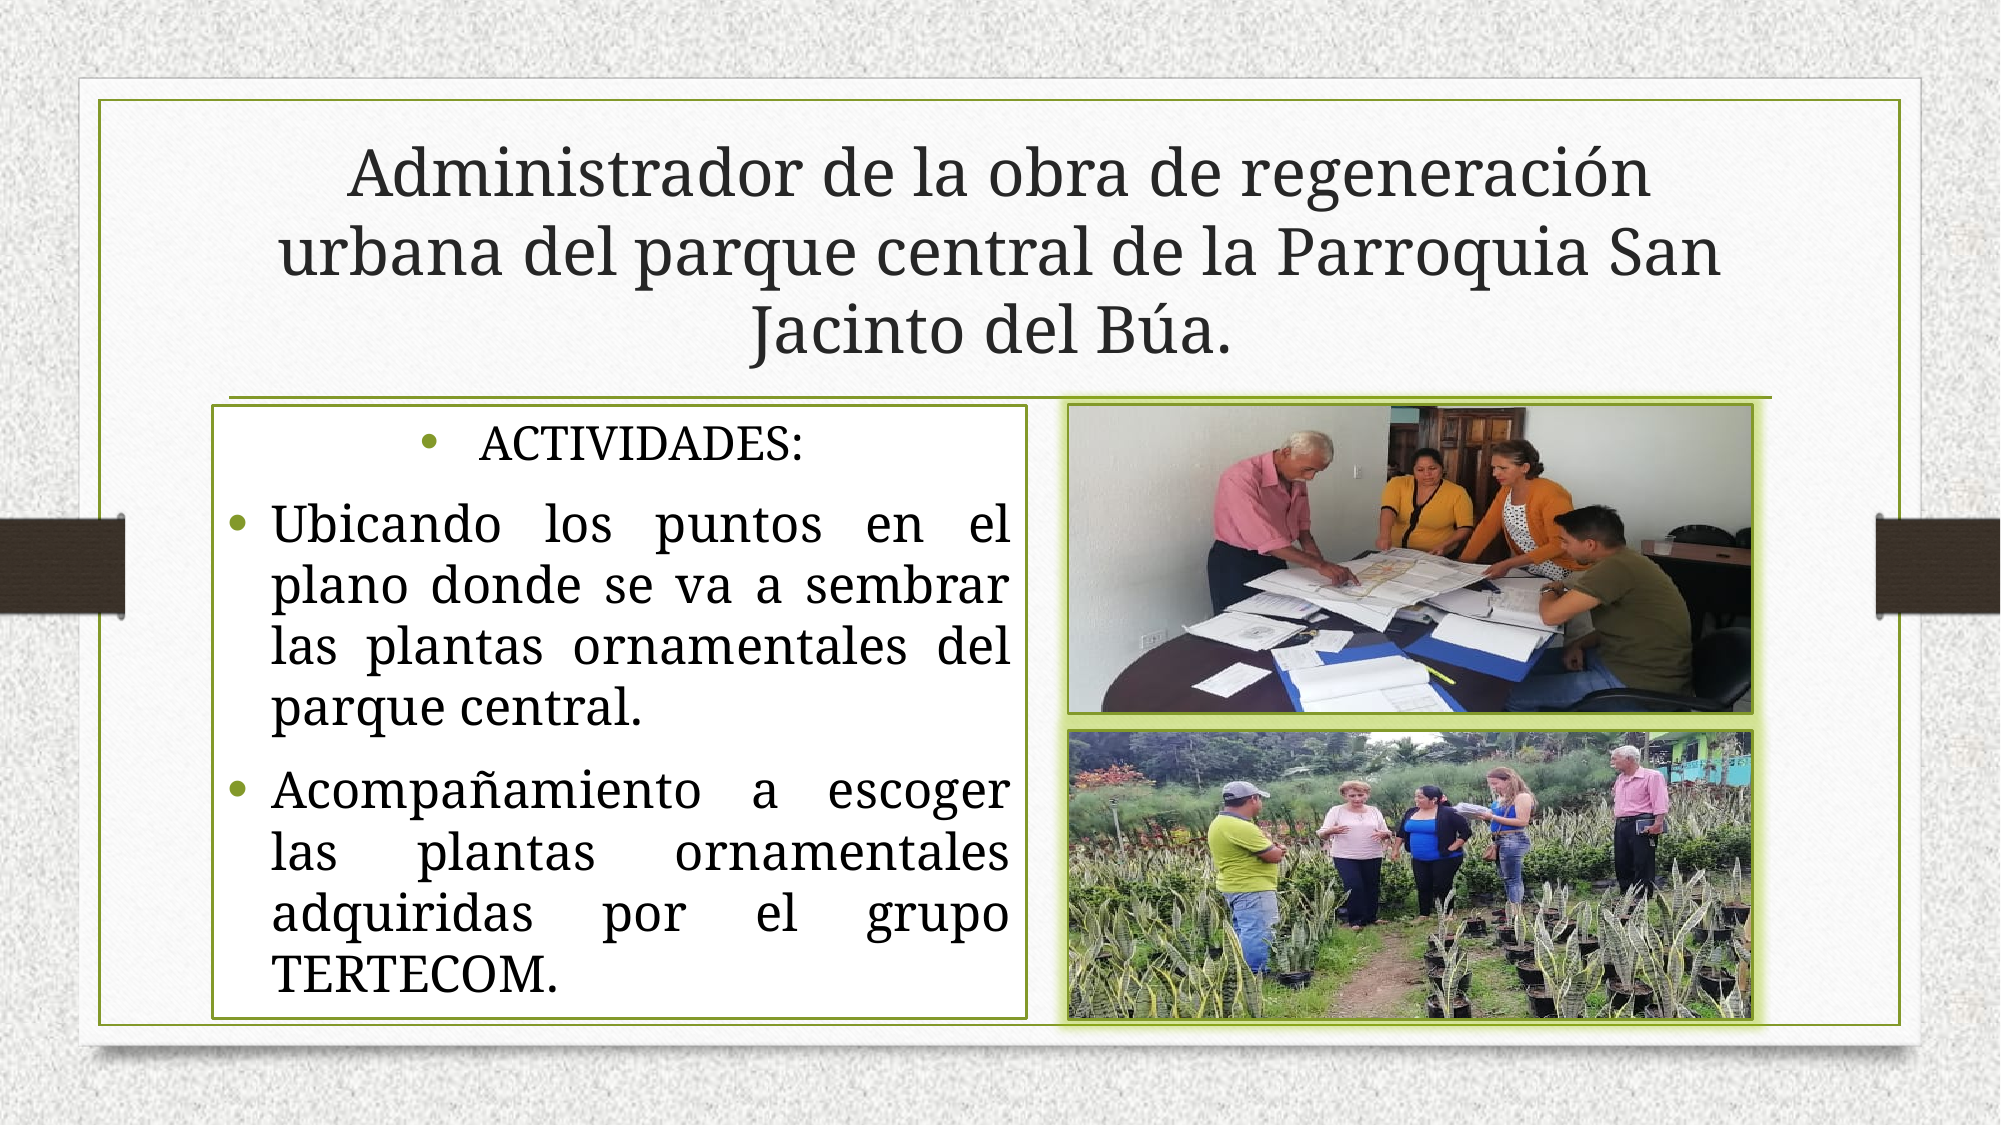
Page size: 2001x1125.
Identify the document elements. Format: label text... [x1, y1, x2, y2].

picture [0, 0, 2001, 1125]
list ACTIVIDADES: Ubicando los puntos en el plano donde se va a sembrar las plantas ornamentales del parque central. Acompañamiento a escoger las plantas ornamentales adquiridas por el grupo TERTECOM. [211, 404, 1028, 1020]
title Administrador de la obra de regeneración urbana del parque central de la Parroquia San Jacinto del Búa. [212, 122, 1788, 375]
